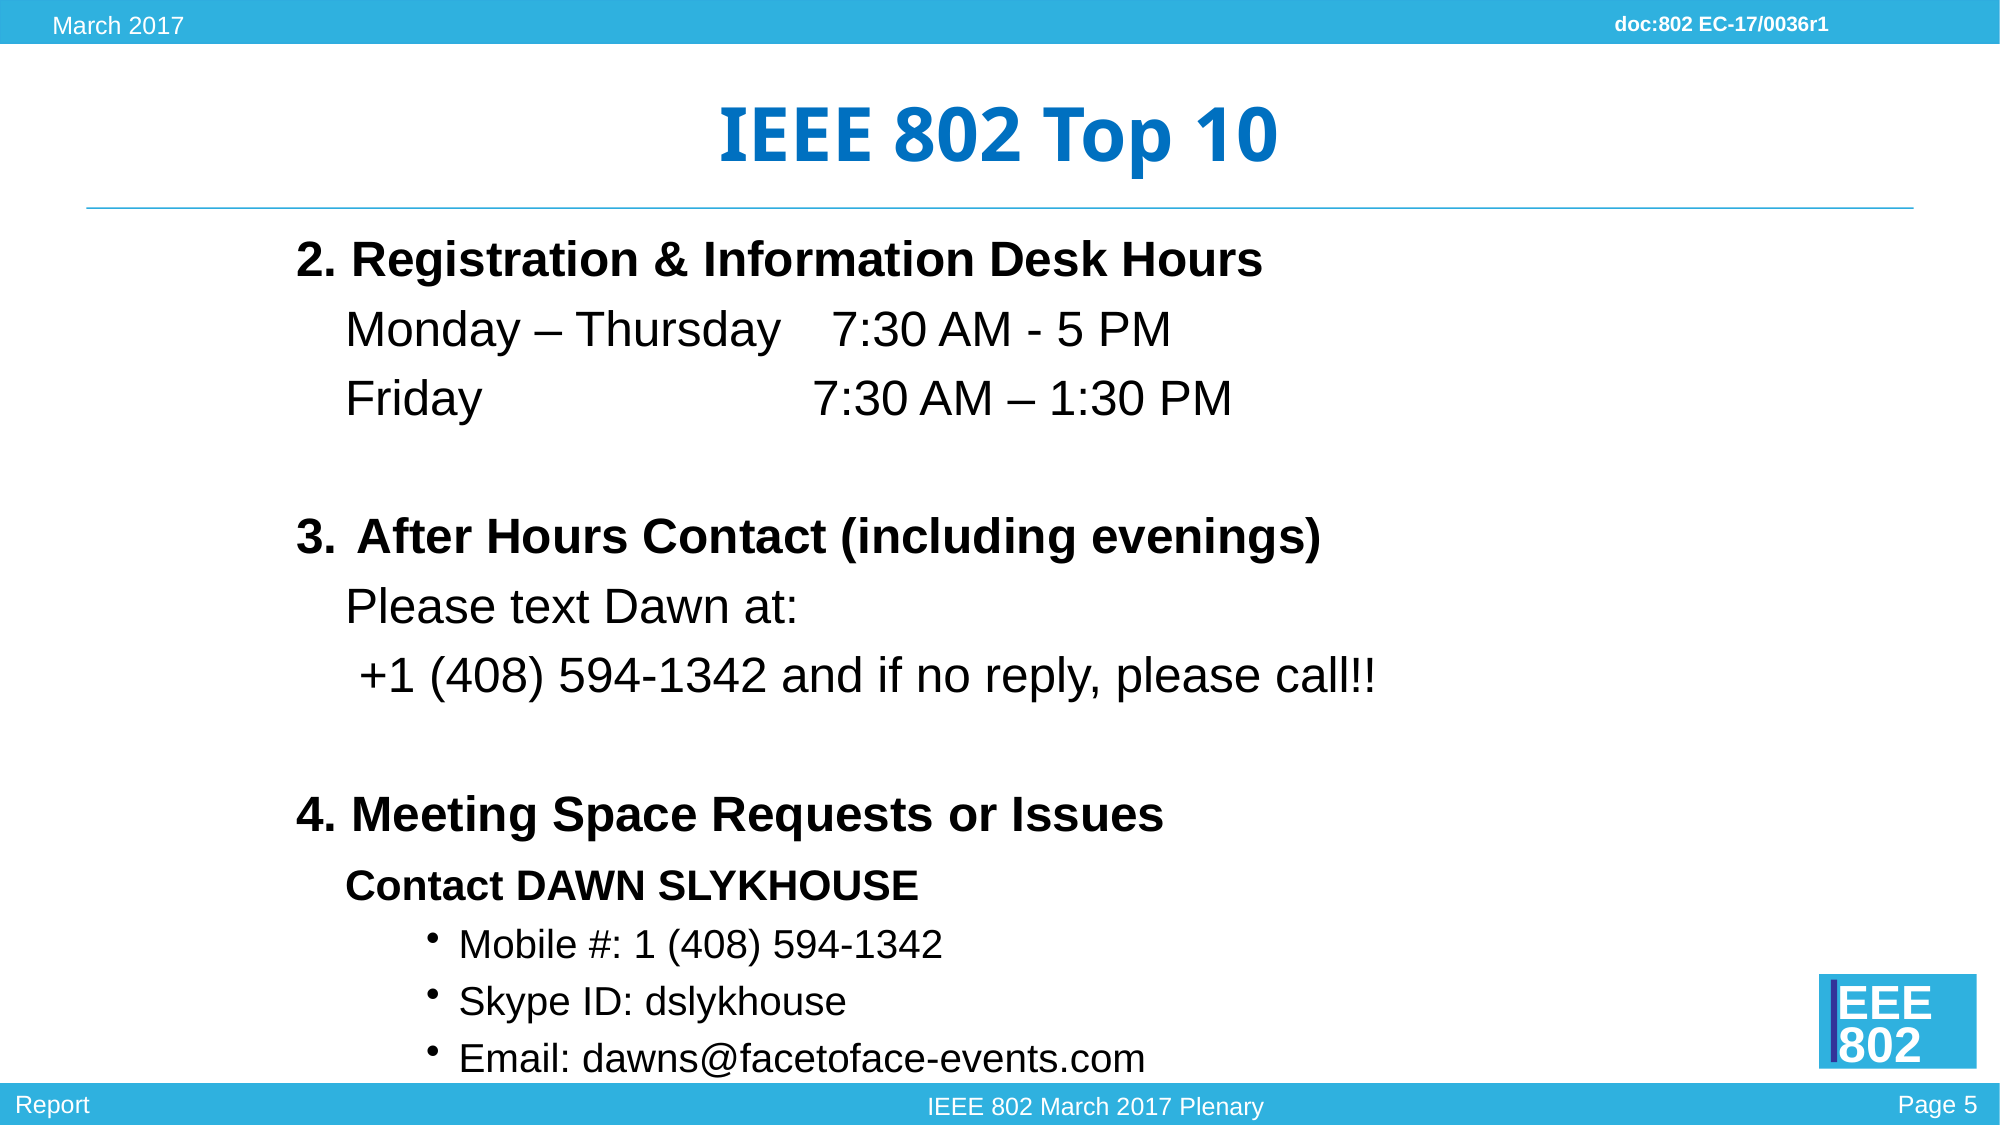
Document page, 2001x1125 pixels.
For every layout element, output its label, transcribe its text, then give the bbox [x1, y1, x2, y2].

list 2. Registration & Information Desk Hours Monday – Thursday 7:30 AM - 5 PM Friday 7:30 AM – 1:30 PM 3. After Hours Contact (including evenings) Please text Dawn at: +1 (408) 594-1342 and if no reply, please call!! 4. Meeting Space Requests or Issues Contact DAWN SLYKHOUSE Mobile #: 1 (408) 594-1342 Skype ID: dslykhouse Email: dawns@facetoface-events.com [281, 219, 1741, 1094]
title IEEE 802 Top 10 [99, 66, 1900, 197]
